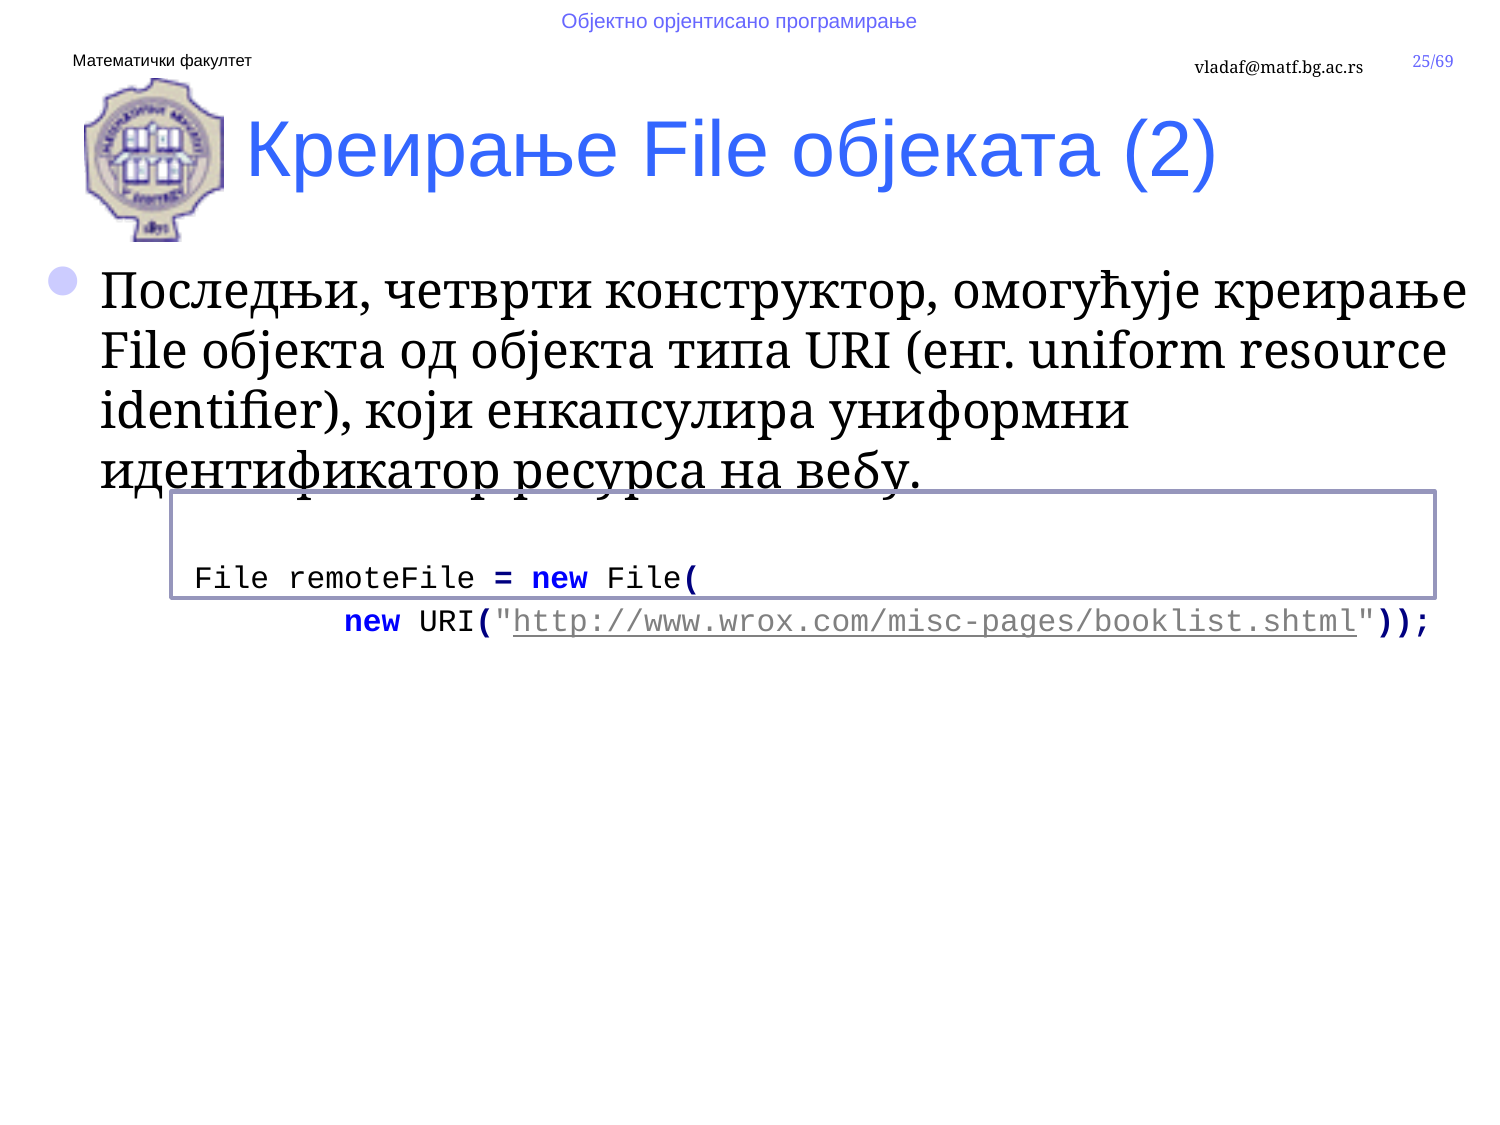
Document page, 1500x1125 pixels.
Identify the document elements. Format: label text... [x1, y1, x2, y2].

text_box Креирање File објеката (2) [230, 69, 1500, 220]
text_box [169, 489, 1437, 600]
text_box Последњи, четврти конструктор, омогућује креирање File објекта од објекта типа URI (енг. uniform resource identifier), који енкапсулира униформни идентификатор ресурса на вебу. File remoteFile = new File( new URI("http://www.wrox.com/misc-pages/booklist.shtml")); [29, 250, 1488, 698]
picture [84, 78, 224, 242]
